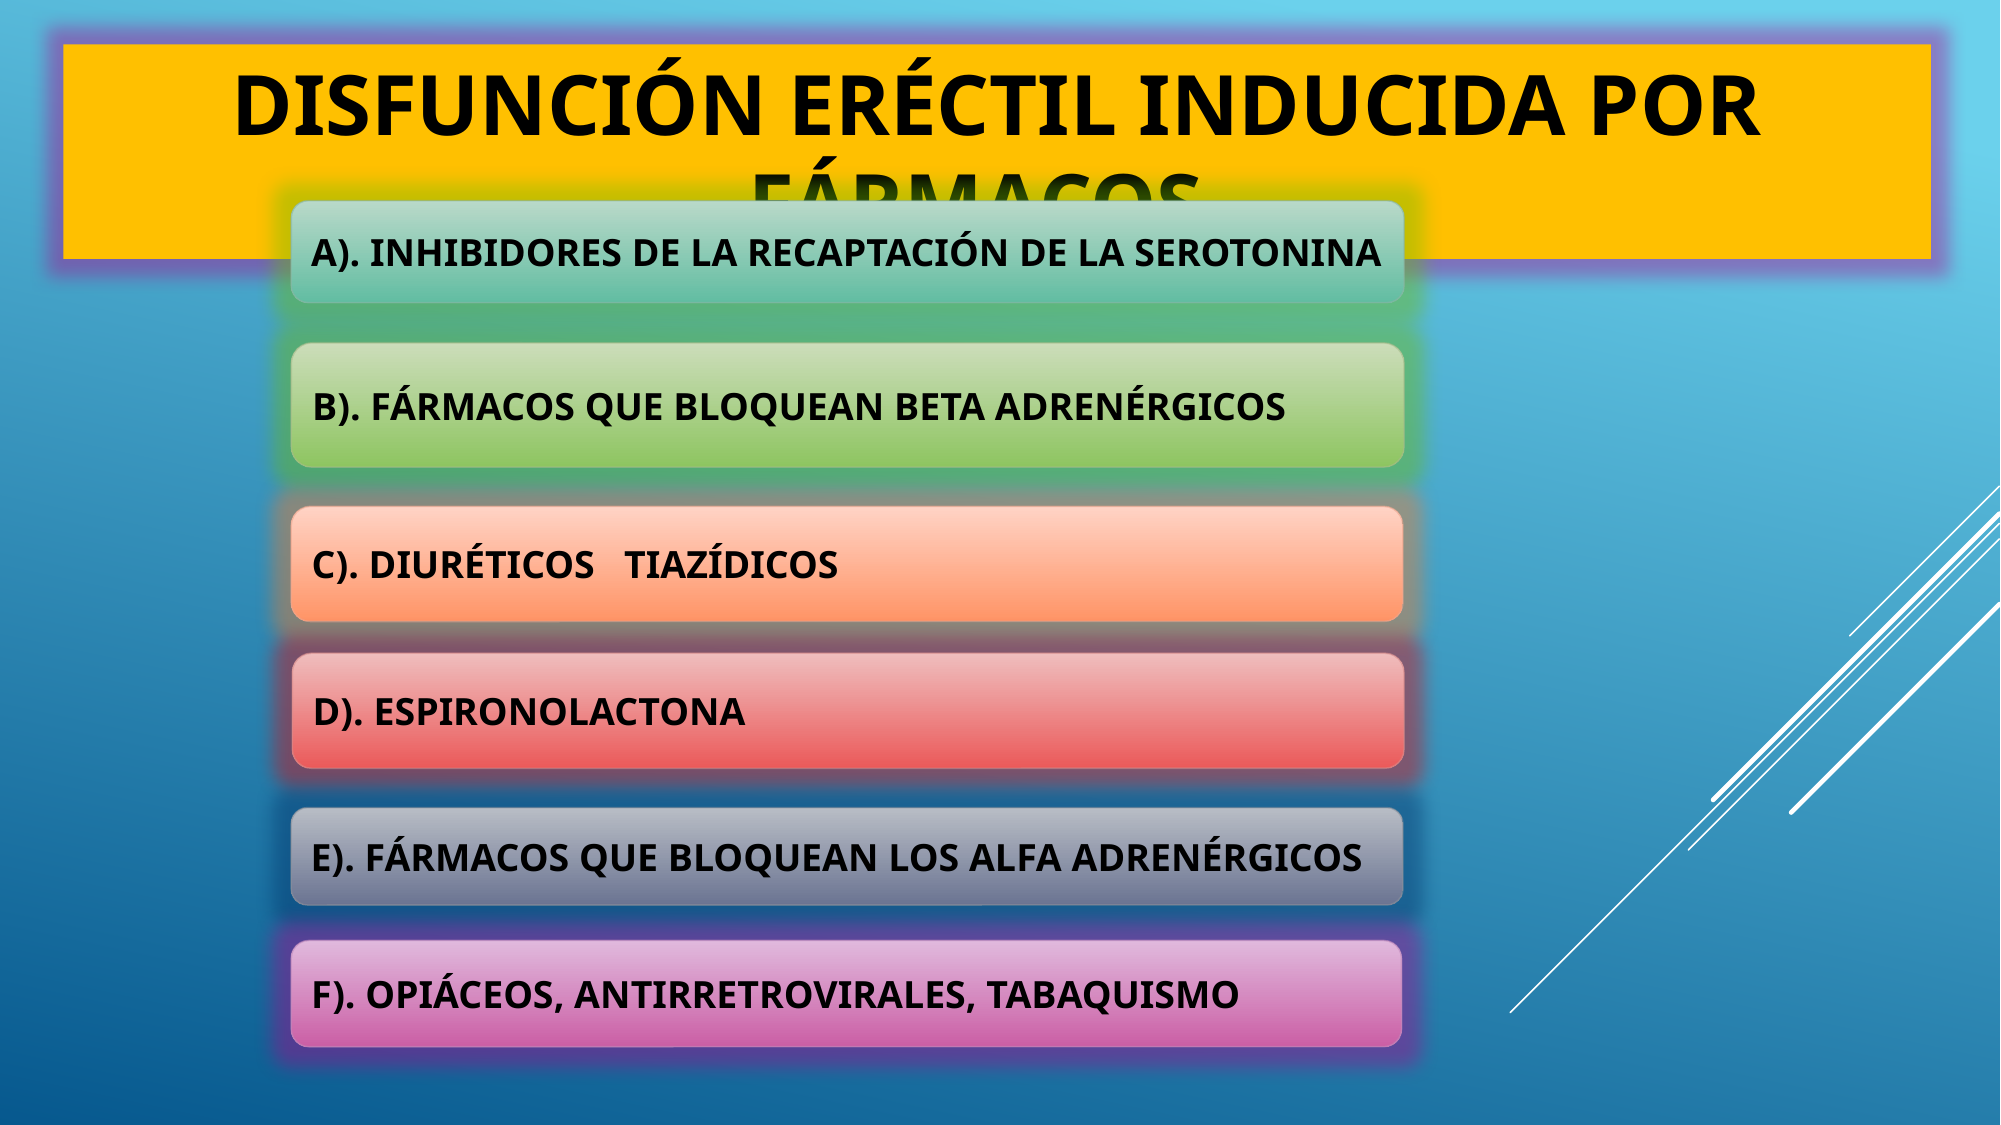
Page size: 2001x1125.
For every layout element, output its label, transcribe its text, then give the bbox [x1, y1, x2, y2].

text_box B). FÁRMACOS QUE BLOQUEAN BETA ADRENÉRGICOS [290, 341, 1405, 468]
text_box D). ESPIRONOLACTONA [291, 652, 1405, 770]
text_box DISFUNCIÓN ERÉCTIL INDUCIDA POR FÁRMACOS [63, 44, 1931, 259]
text_box F). OPIÁCEOS, ANTIRRETROVIRALES, TABAQUISMO [290, 939, 1403, 1048]
text_box C). DIURÉTICOS TIAZÍDICOS [290, 505, 1404, 623]
text_box A). INHIBIDORES DE LA RECAPTACIÓN DE LA SEROTONINA [290, 199, 1405, 304]
text_box E). FÁRMACOS QUE BLOQUEAN LOS ALFA ADRENÉRGICOS [290, 806, 1404, 906]
